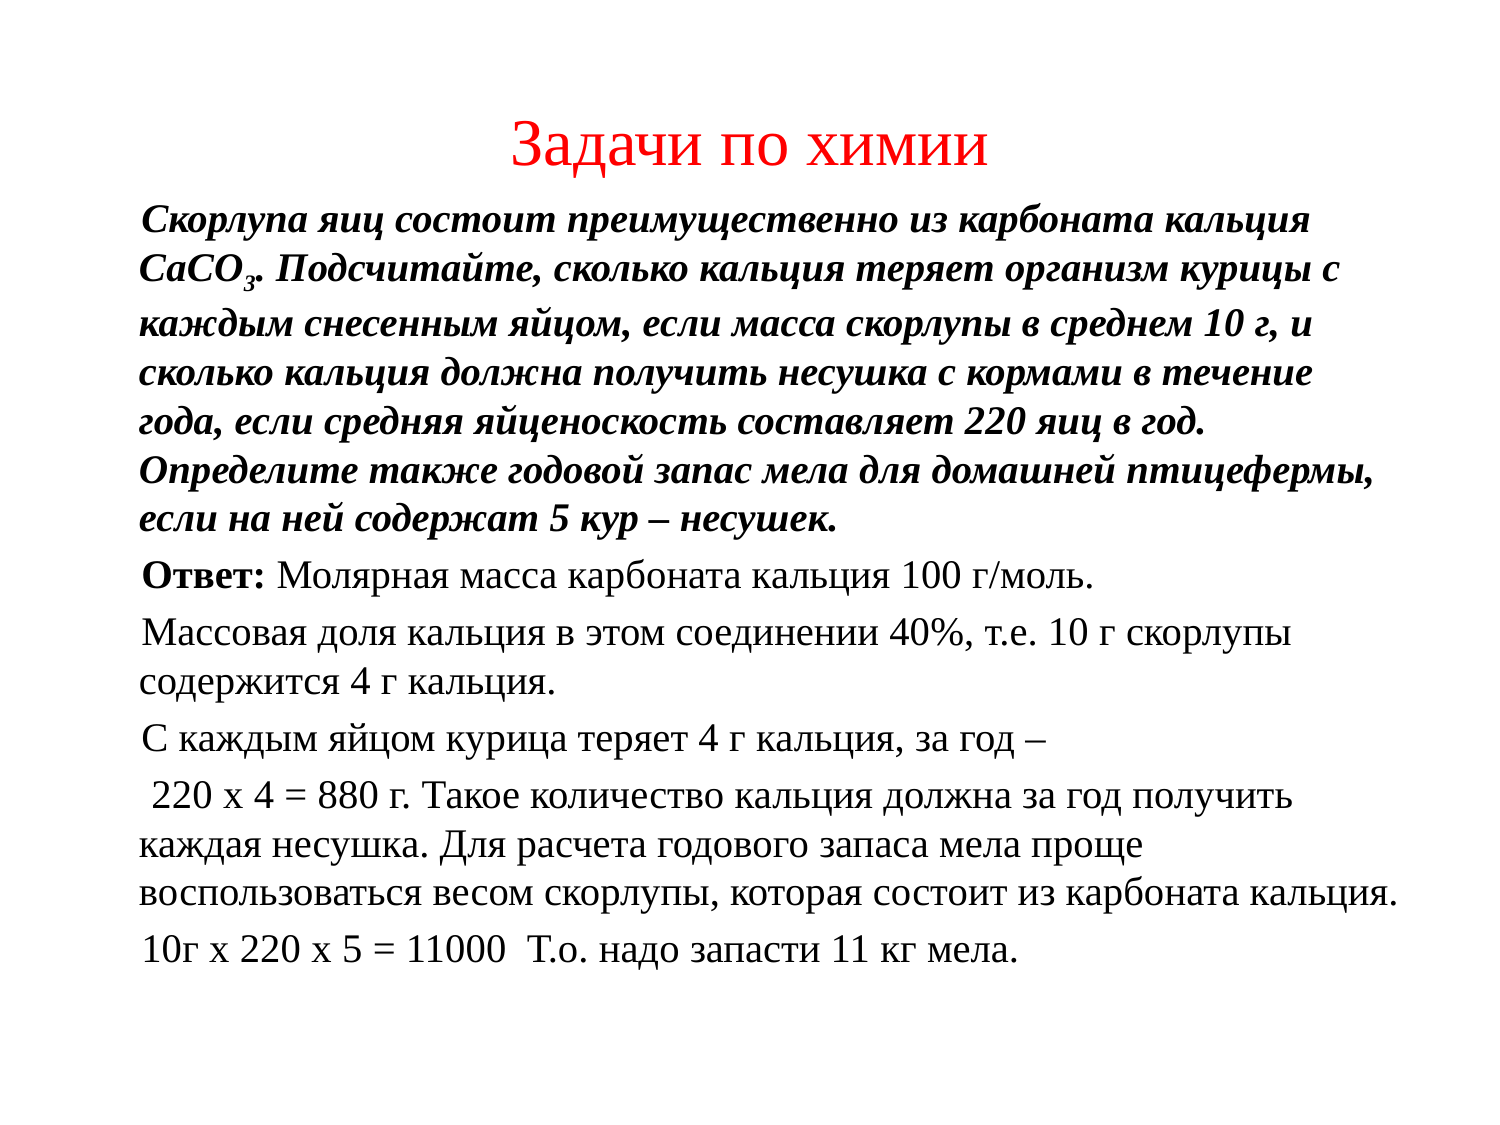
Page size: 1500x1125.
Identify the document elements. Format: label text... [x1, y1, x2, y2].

title Задачи по химии [75, 45, 1425, 184]
list Скорлупа яиц состоит преимущественно из карбоната кальция СаСО3. Подсчитайте, сколько кальция теряет организм курицы с каждым снесенным яйцом, если масса скорлупы в среднем 10 г, и сколько кальция должна получить несушка с кормами в течение года, если средняя яйценоскость составляет 220 яиц в год. Определите также годовой запас мела для домашней птицефермы, если на ней содержат 5 кур – несушек. Ответ: Молярная масса карбоната кальция 100 г/моль. Массовая доля кальция в этом соединении 40%, т.е. 10 г скорлупы содержится 4 г кальция. С каждым яйцом курица теряет 4 г кальция, за год – 220 х 4 = 880 г. Такое количество кальция должна за год получить каждая несушка. Для расчета годового запаса мела проще воспользоваться весом скорлупы, которая состоит из карбоната кальция. 10г х 220 х 5 = 11000 Т.о. надо запасти 11 кг мела. [75, 184, 1425, 1005]
